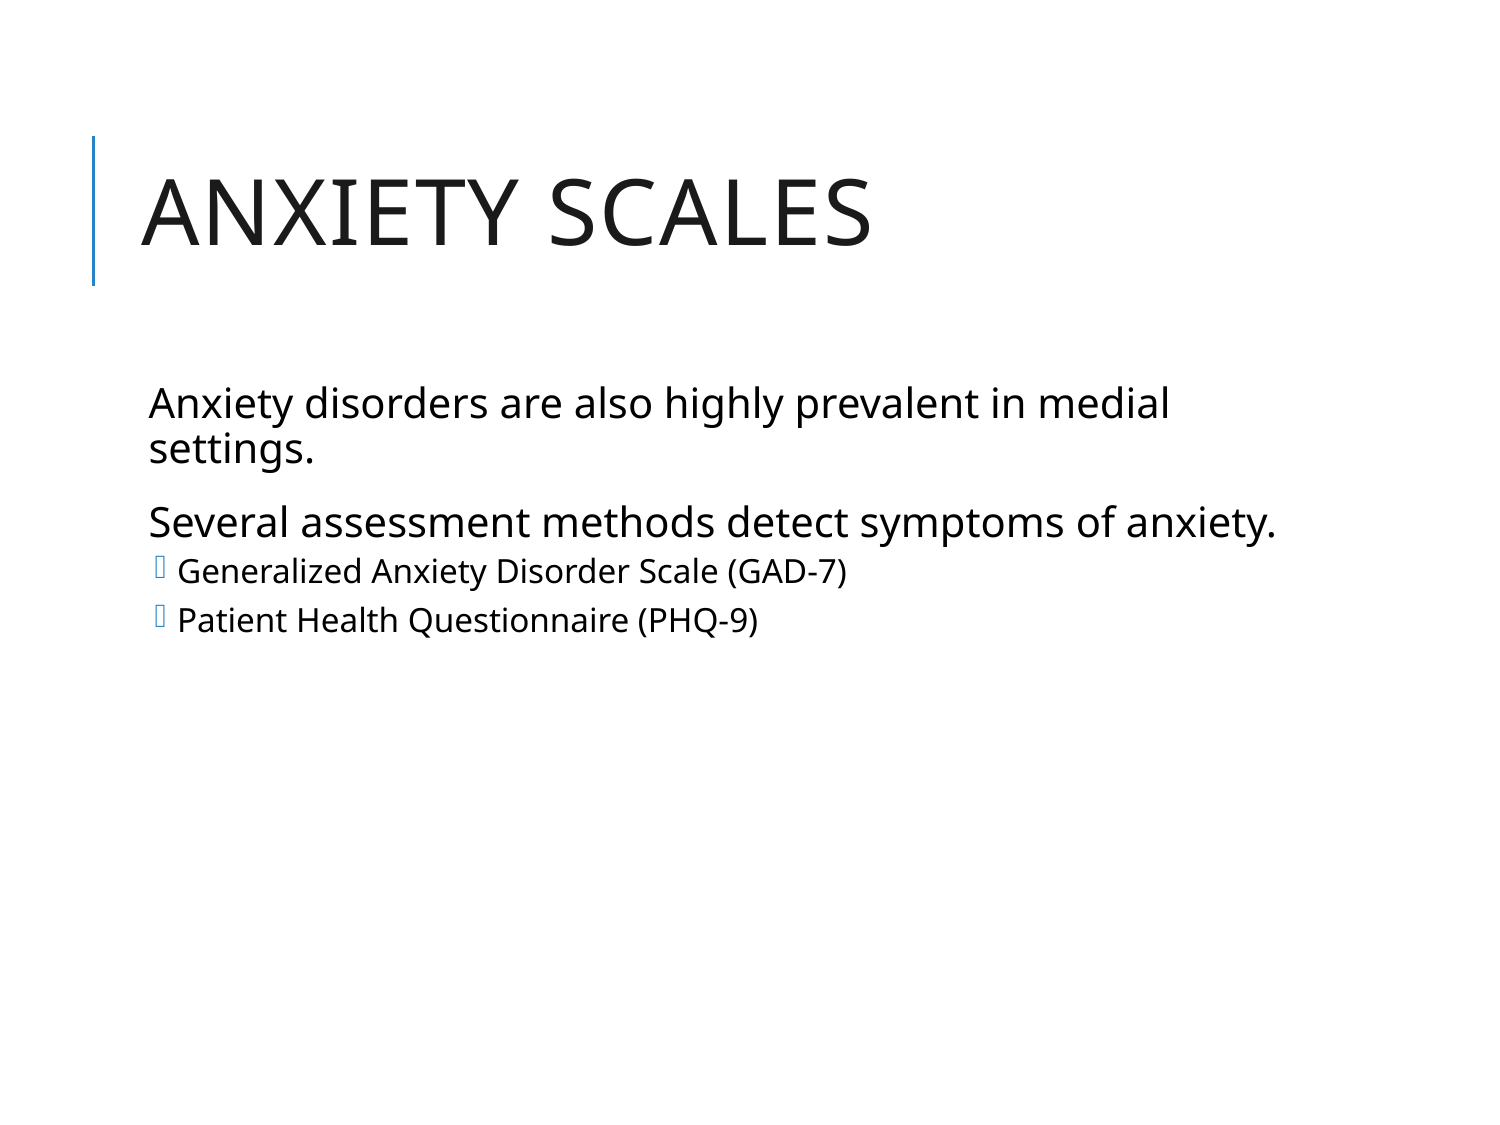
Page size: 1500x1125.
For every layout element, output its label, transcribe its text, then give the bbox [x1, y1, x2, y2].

list Anxiety disorders are also highly prevalent in medial settings. Several assessment methods detect symptoms of anxiety. Generalized Anxiety Disorder Scale (GAD-7) Patient Health Questionnaire (PHQ-9) [126, 375, 1322, 1035]
title Anxiety scales [126, 96, 1322, 342]
